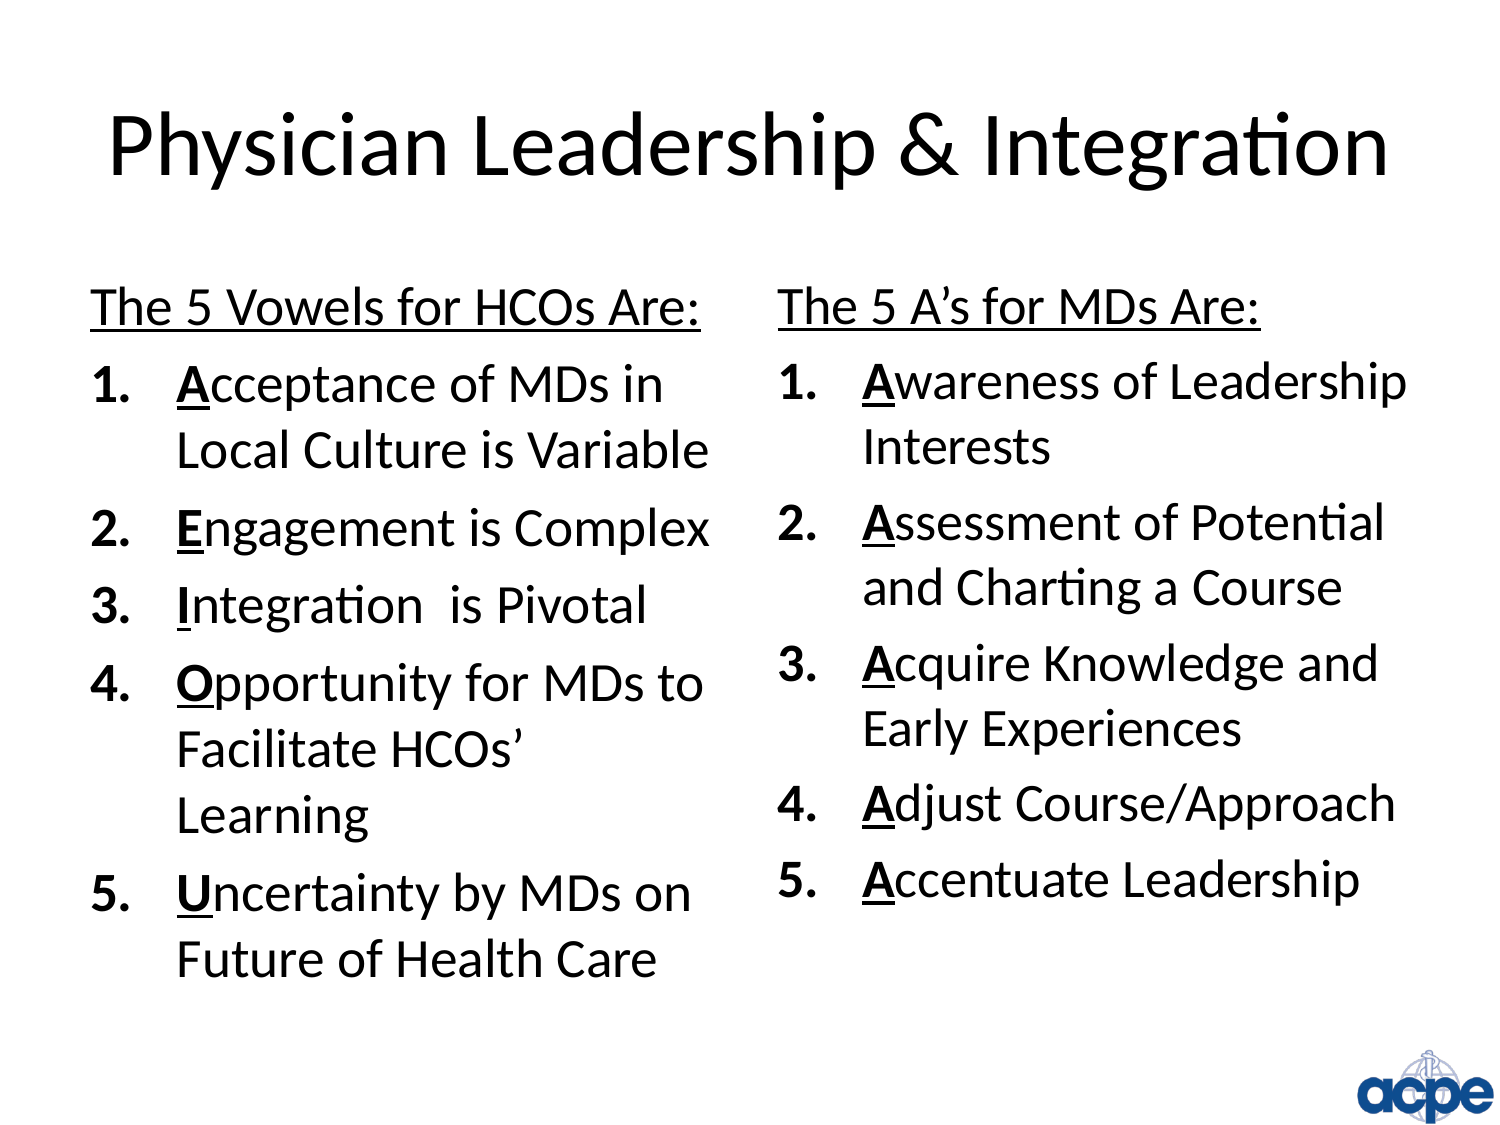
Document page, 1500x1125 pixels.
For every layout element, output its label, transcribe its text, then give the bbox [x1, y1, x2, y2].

picture [1350, 1044, 1500, 1125]
list The 5 Vowels for HCOs Are: Acceptance of MDs in Local Culture is Variable Engagement is Complex Integration is Pivotal Opportunity for MDs to Facilitate HCOs’ Learning Uncertainty by MDs on Future of Health Care [75, 262, 738, 1005]
title Physician Leadership & Integration [75, 45, 1425, 233]
list The 5 A’s for MDs Are: Awareness of Leadership Interests Assessment of Potential and Charting a Course Acquire Knowledge and Early Experiences Adjust Course/Approach Accentuate Leadership [762, 262, 1425, 1005]
